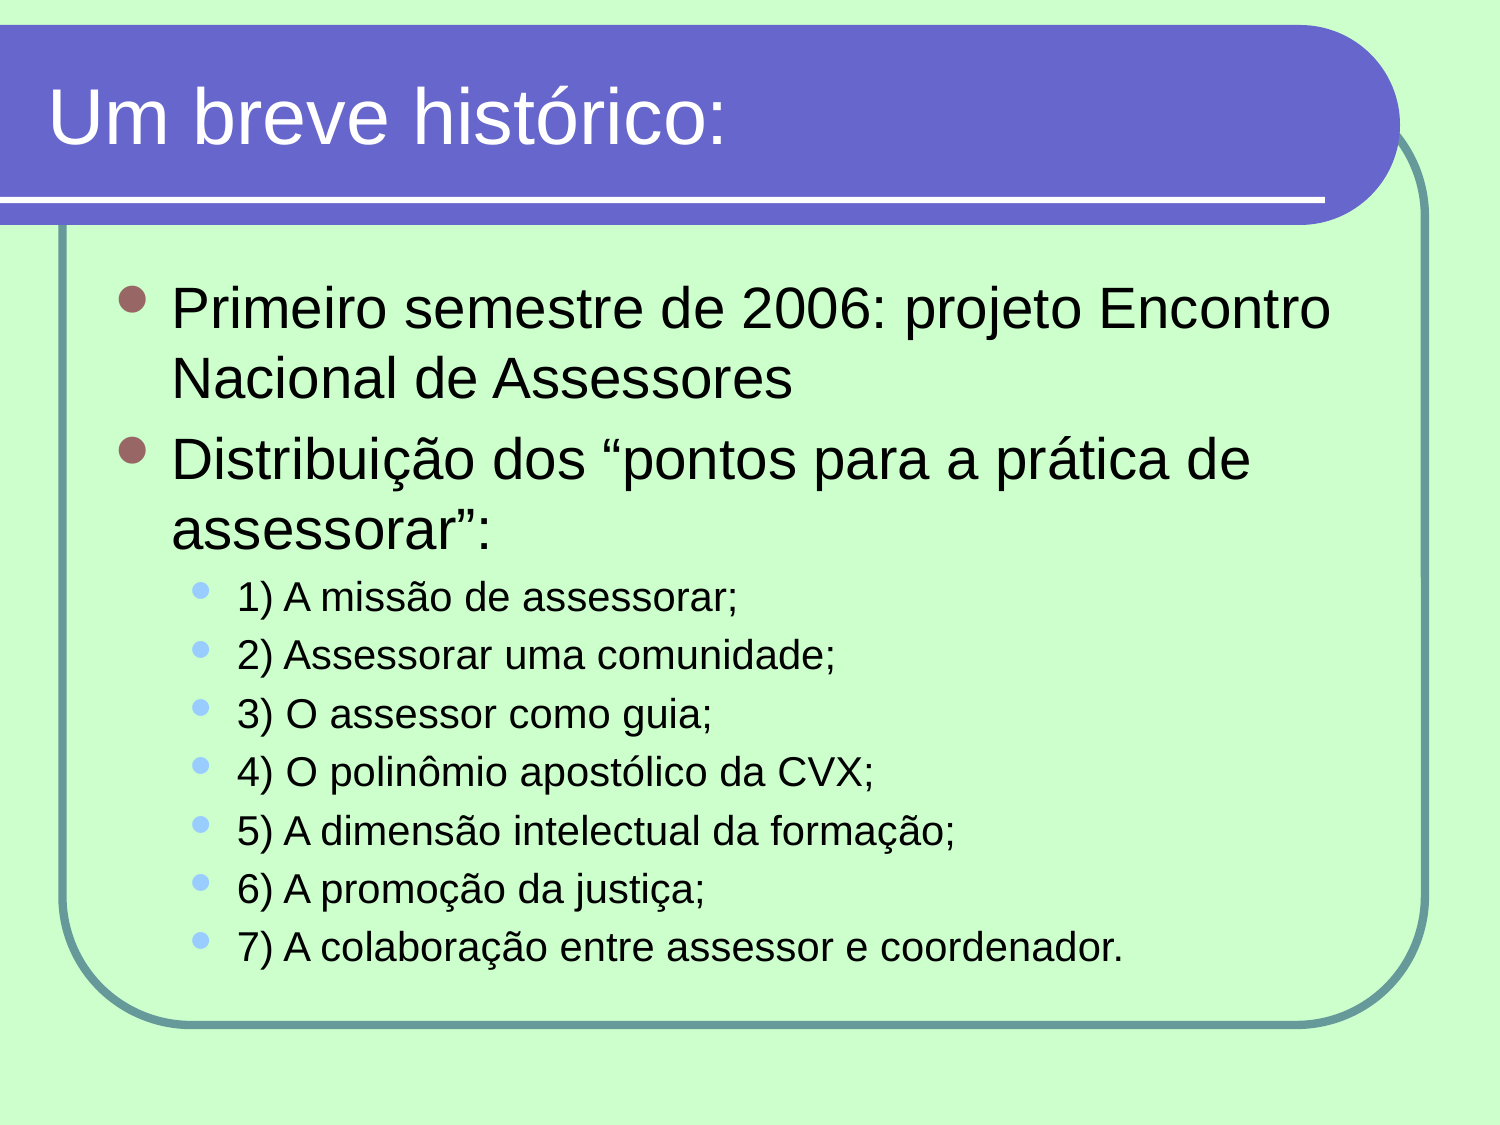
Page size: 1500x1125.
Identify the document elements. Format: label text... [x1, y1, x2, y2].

list Primeiro semestre de 2006: projeto Encontro Nacional de Assessores Distribuição dos “pontos para a prática de assessorar”: 1) A missão de assessorar; 2) Assessorar uma comunidade; 3) O assessor como guia; 4) O polinômio apostólico da CVX; 5) A dimensão intelectual da formação; 6) A promoção da justiça; 7) A colaboração entre assessor e coordenador. [99, 262, 1401, 988]
title Um breve histórico: [31, 37, 1348, 188]
